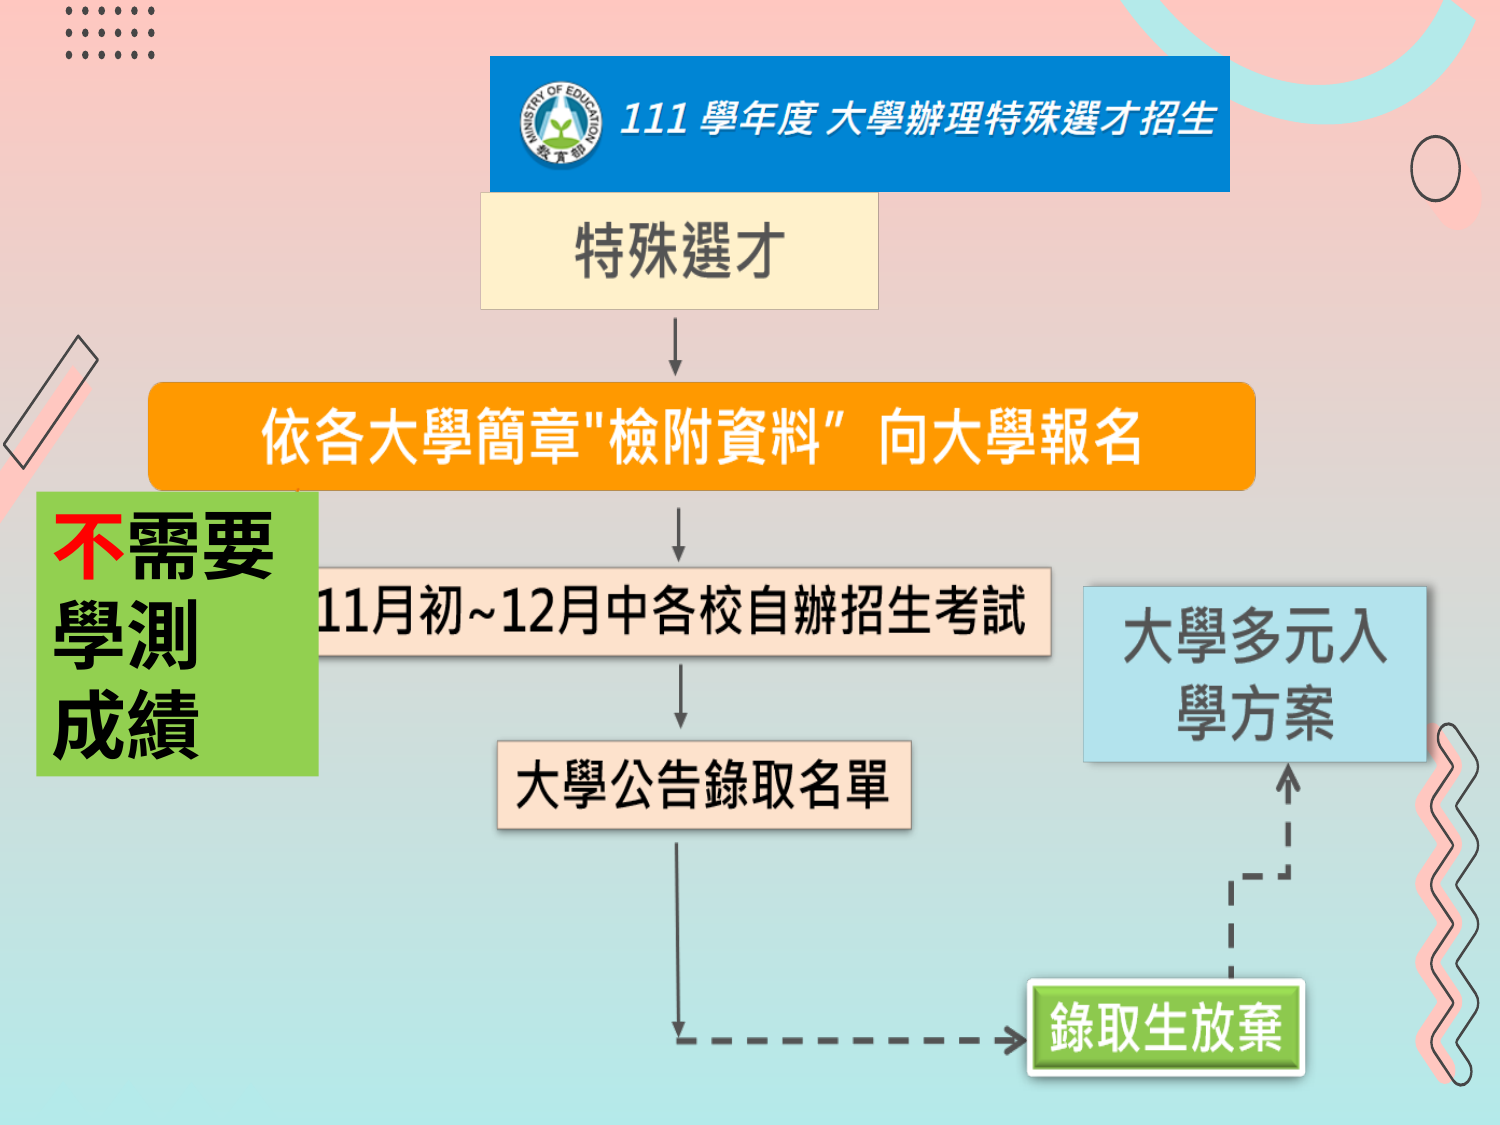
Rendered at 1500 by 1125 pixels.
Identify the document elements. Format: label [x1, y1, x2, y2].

picture [36, 56, 1443, 1125]
